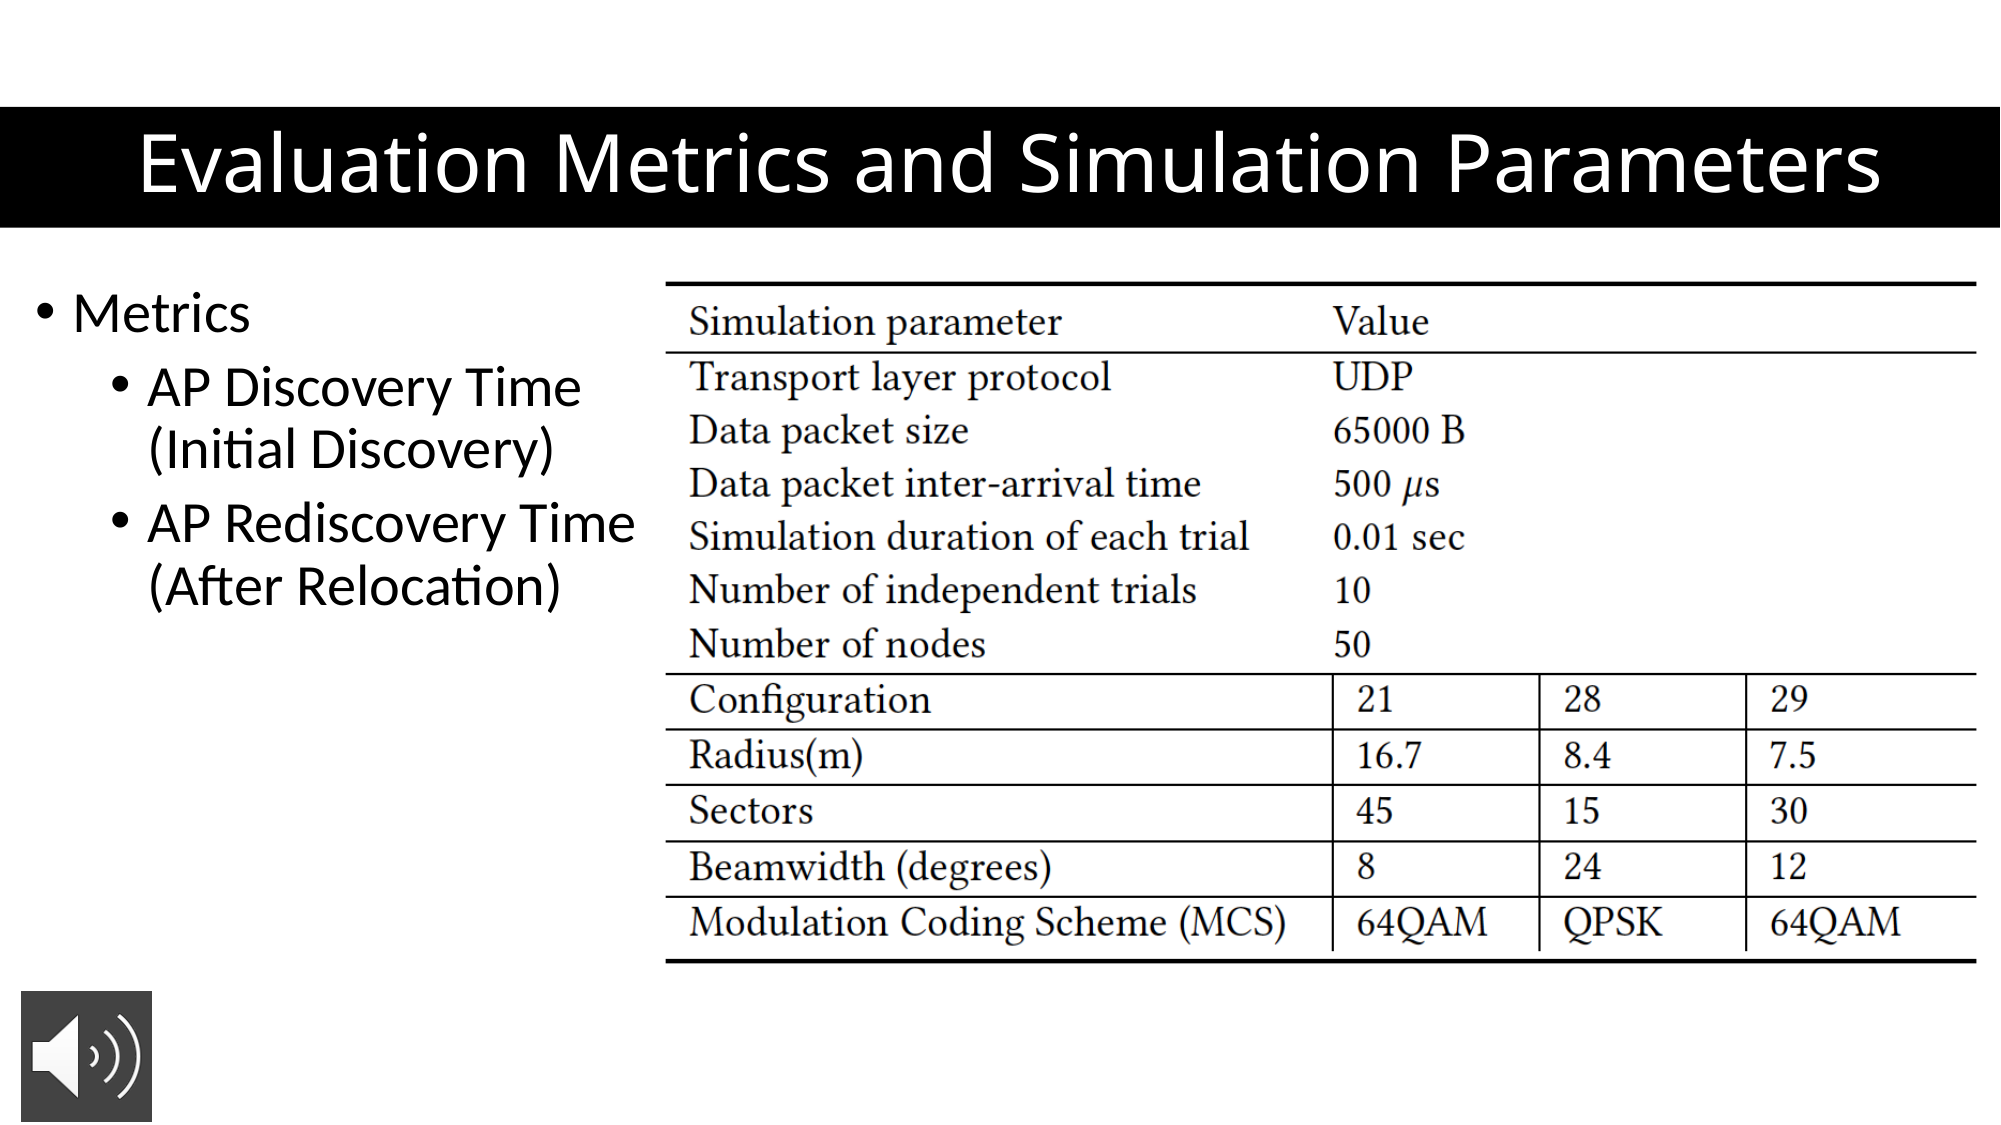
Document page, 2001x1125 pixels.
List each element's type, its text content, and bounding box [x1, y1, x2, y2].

list Metrics AP Discovery Time (Initial Discovery) AP Rediscovery Time (After Relocation) [20, 275, 640, 890]
picture [640, 254, 2000, 990]
text_box [0, 106, 2000, 229]
picture [19, 989, 154, 1124]
title Evaluation Metrics and Simulation Parameters [91, 105, 1931, 228]
